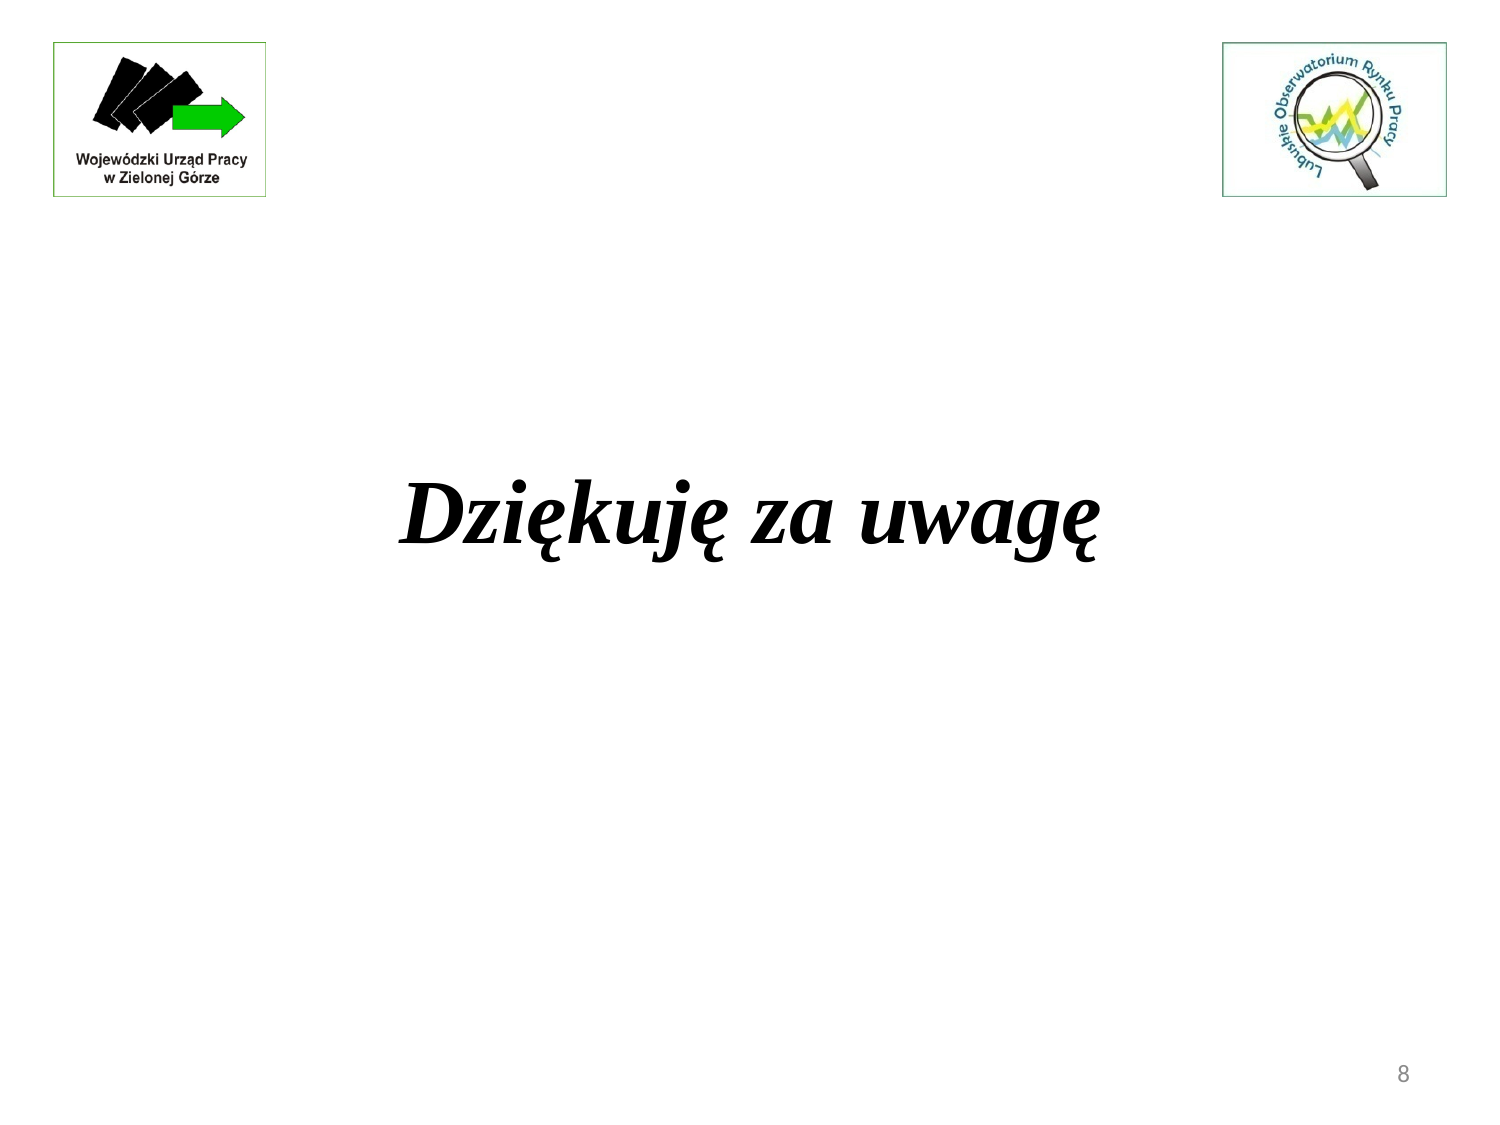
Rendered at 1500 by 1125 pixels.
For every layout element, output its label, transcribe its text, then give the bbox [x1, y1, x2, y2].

slide_number 8 [1074, 1042, 1425, 1103]
list Dziękuję za uwagę [76, 444, 1427, 603]
picture [52, 42, 266, 197]
picture [1222, 42, 1448, 197]
